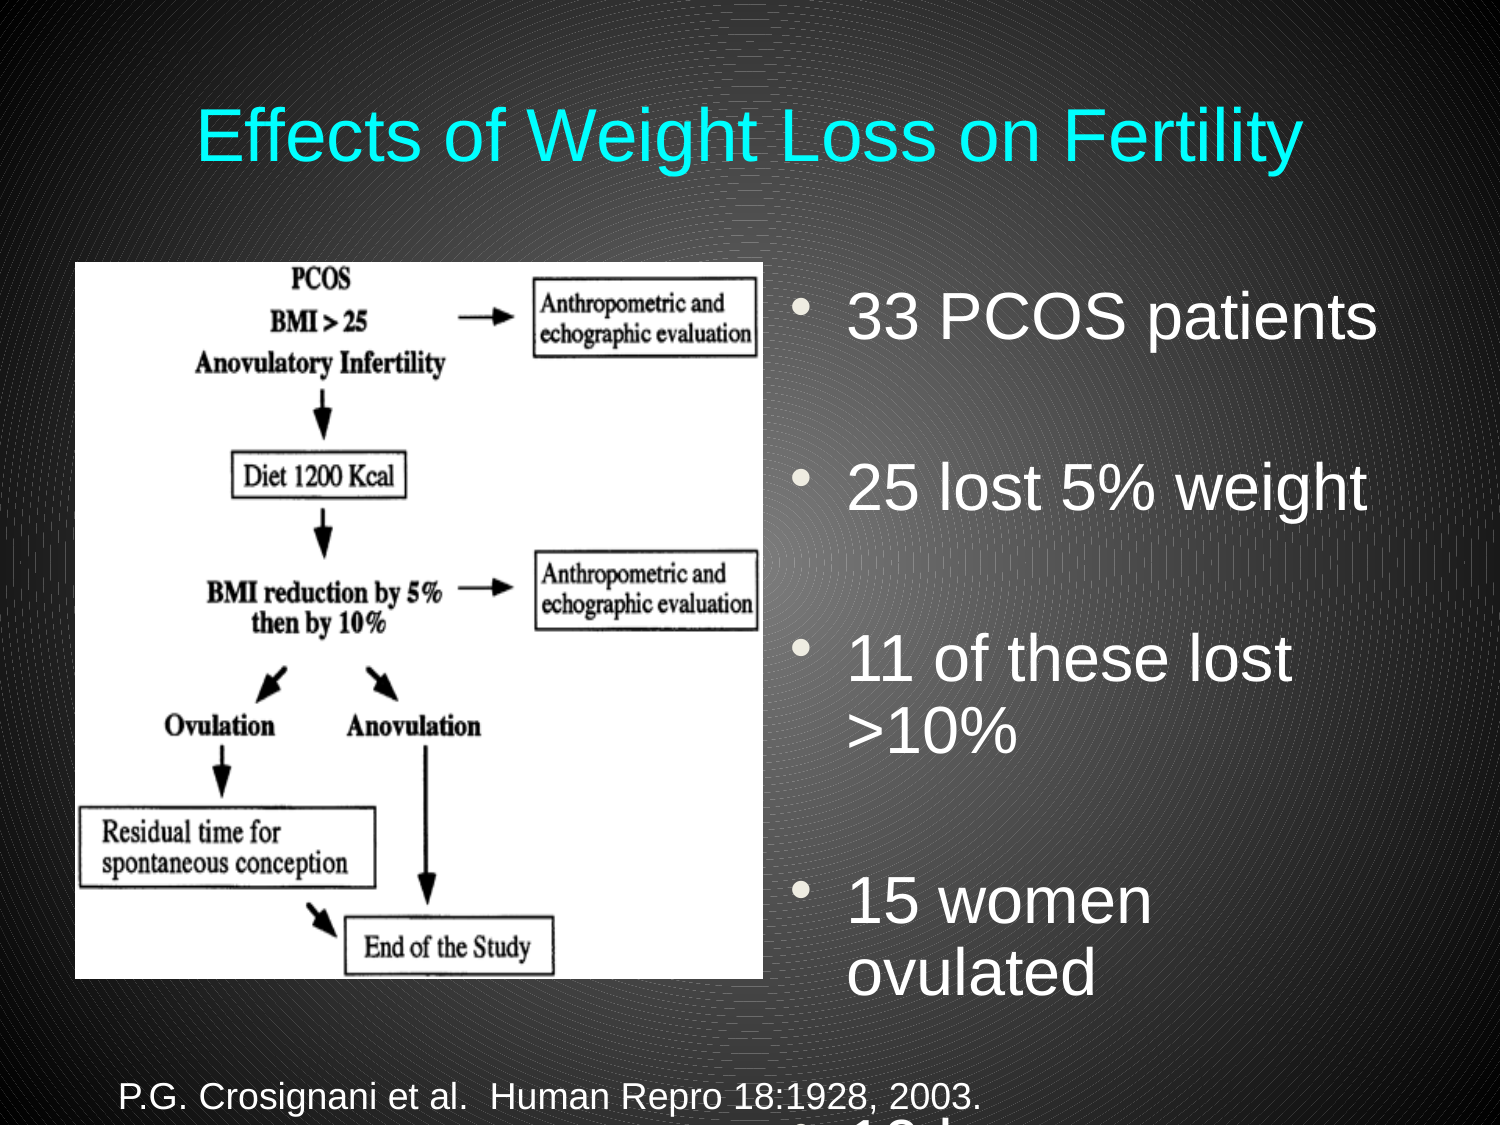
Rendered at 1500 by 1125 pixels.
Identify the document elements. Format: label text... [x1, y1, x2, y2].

picture [74, 262, 763, 979]
title Effects of Weight Loss on Fertility [75, 37, 1425, 225]
list 33 PCOS patients 25 lost 5% weight 11 of these lost >10% 15 women ovulated 10 became pregnant [774, 275, 1438, 1018]
text_box P.G. Crosignani et al. Human Repro 18:1928, 2003. [103, 1064, 998, 1125]
